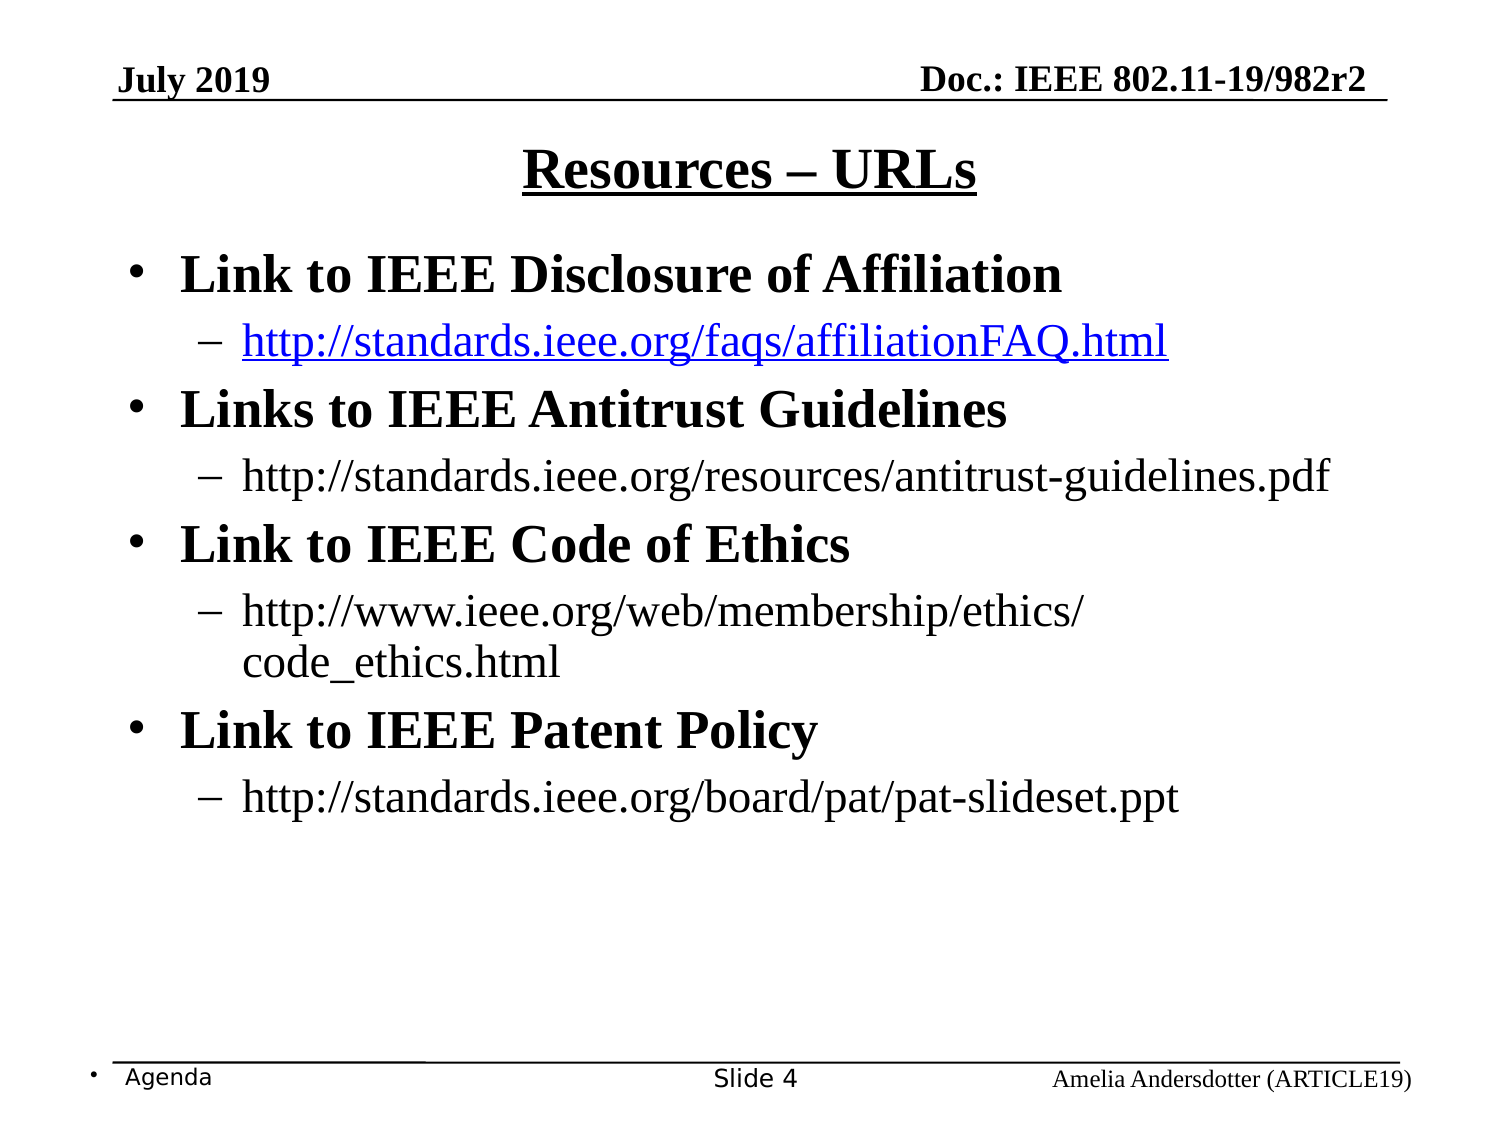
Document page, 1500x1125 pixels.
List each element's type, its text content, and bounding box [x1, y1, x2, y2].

text_box Amelia Andersdotter (ARTICLE19) [1051, 1062, 1413, 1093]
text_box Link to IEEE Disclosure of Affiliation http://standards.ieee.org/faqs/affiliationFAQ.html Links to IEEE Antitrust Guidelines http://standards.ieee.org/resources/antitrust-guidelines.pdf Link to IEEE Code of Ethics http://www.ieee.org/web/membership/ethics/code_ethics.html Link to IEEE Patent Policy http://standards.ieee.org/board/pat/pat-slideset.ppt [112, 237, 1388, 840]
text_box Resources – URLs [112, 90, 1387, 237]
text_box Slide 3 [651, 1062, 861, 1093]
text_box July 2019 [116, 54, 271, 90]
